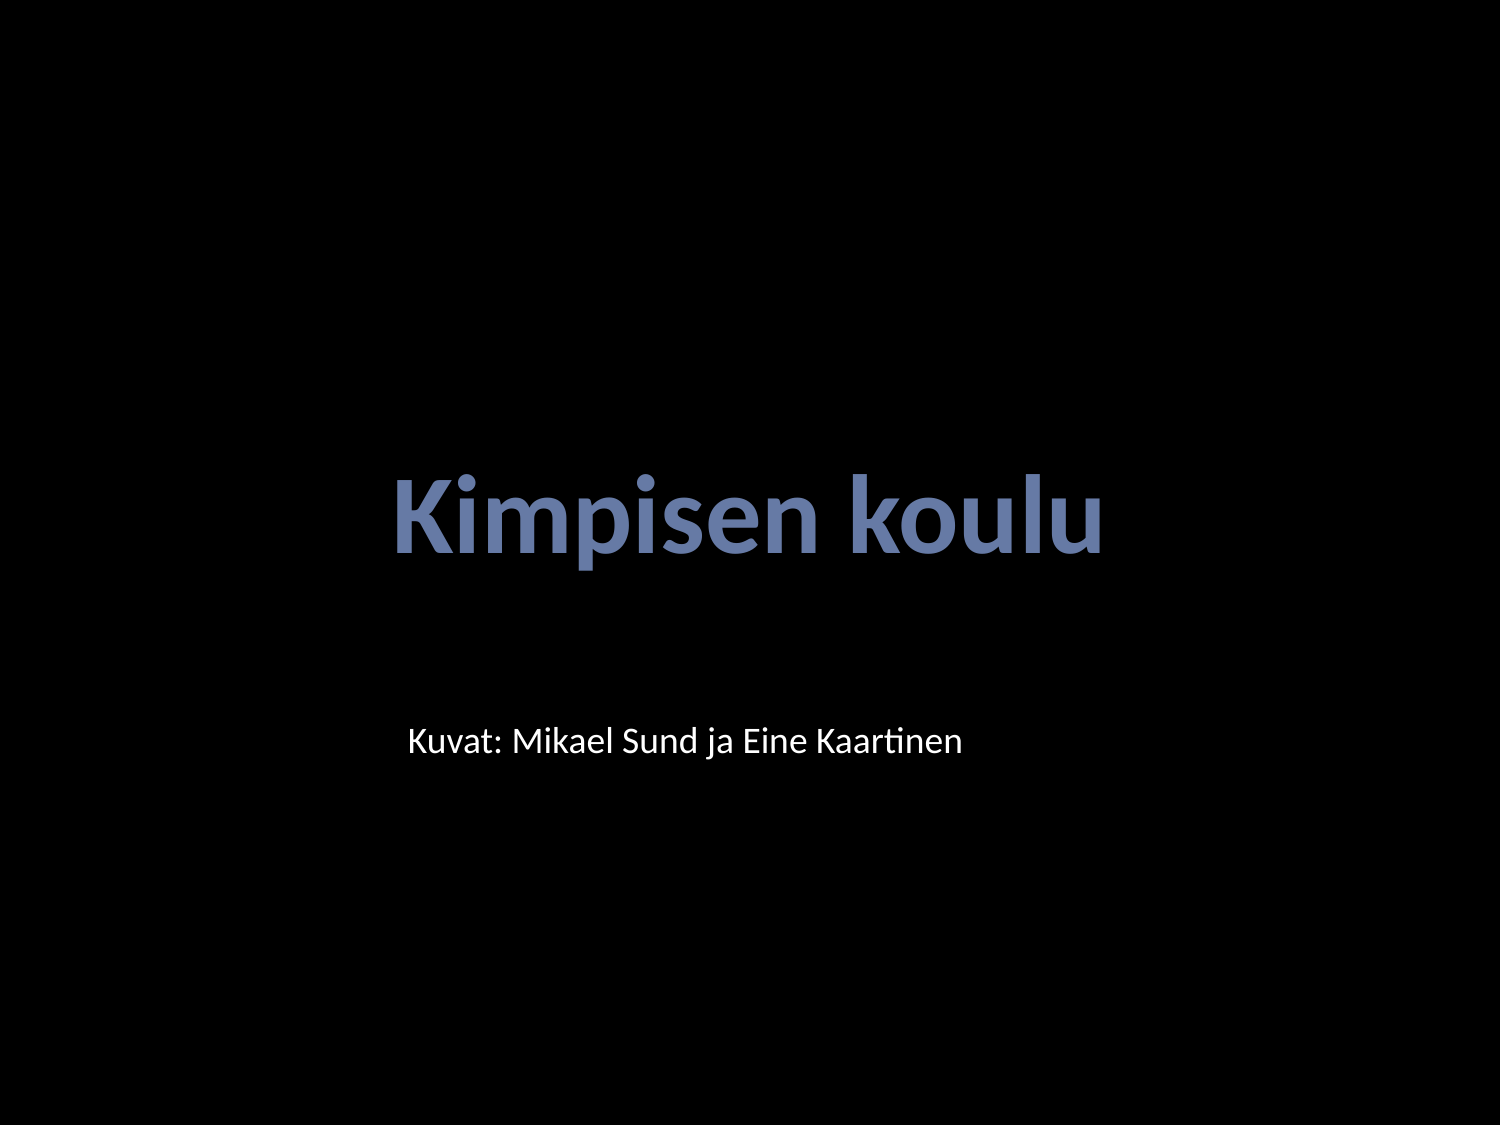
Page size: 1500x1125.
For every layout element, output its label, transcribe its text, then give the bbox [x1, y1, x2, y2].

text_box Kimpisen koulu [376, 433, 1123, 584]
text_box Kuvat: Mikael Sund ja Eine Kaartinen [393, 708, 979, 769]
